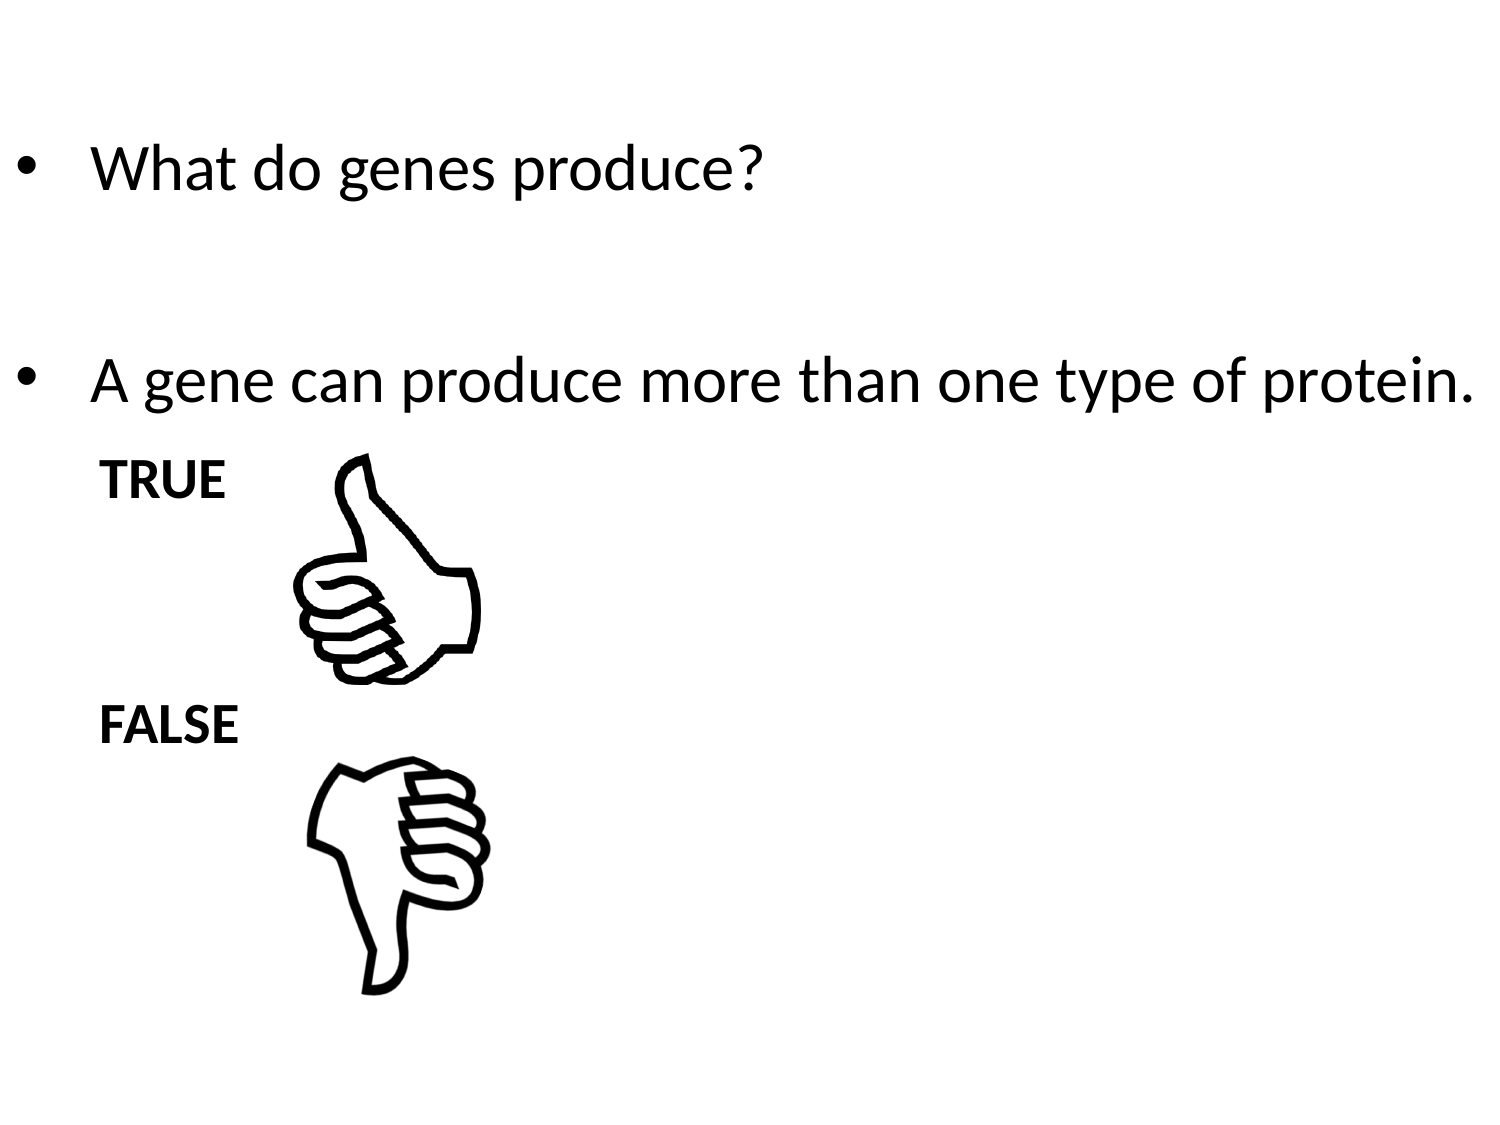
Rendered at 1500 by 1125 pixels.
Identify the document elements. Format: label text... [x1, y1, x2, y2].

picture [256, 729, 517, 1020]
picture [292, 452, 482, 686]
list What do genes produce? A gene can produce more than one type of protein. TRUE FALSE [0, 116, 1500, 1048]
